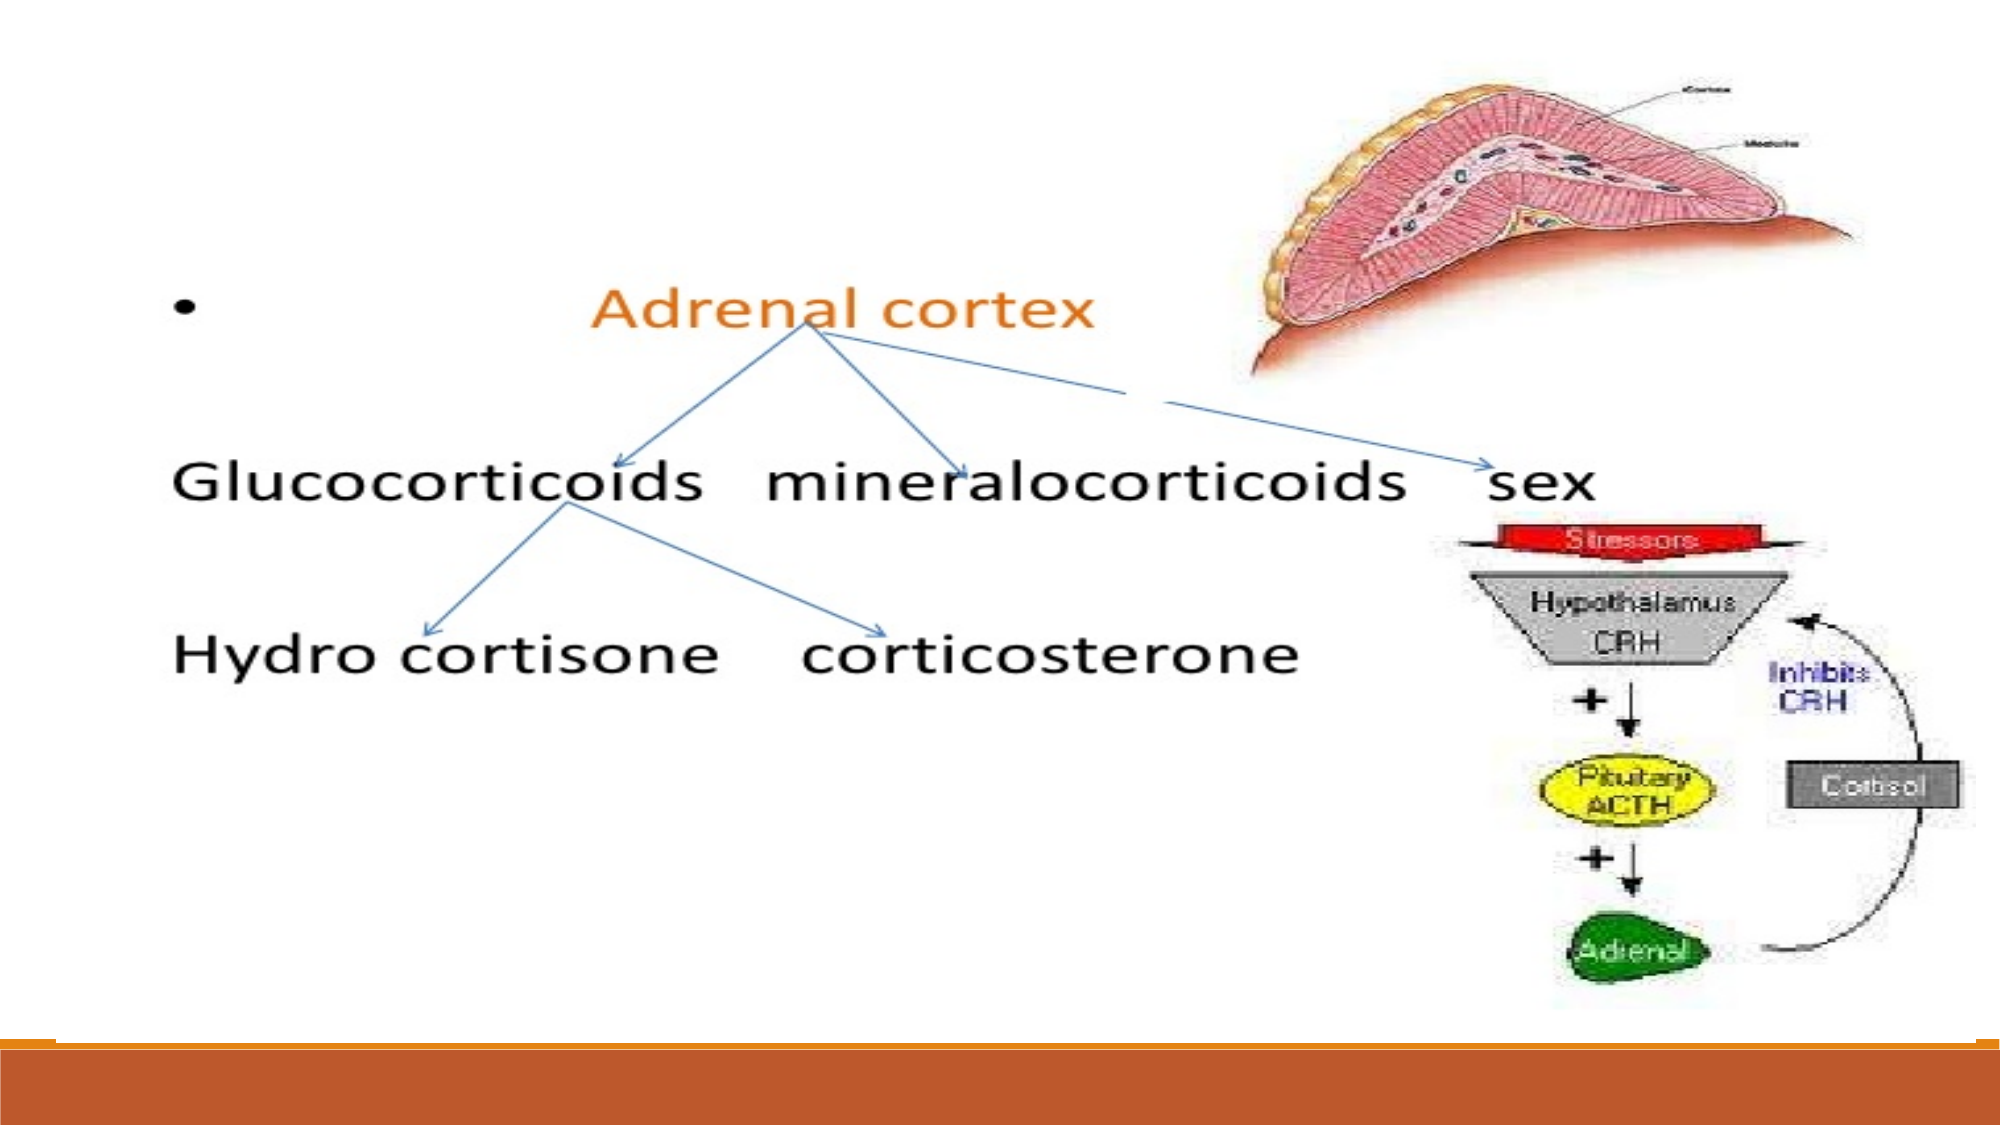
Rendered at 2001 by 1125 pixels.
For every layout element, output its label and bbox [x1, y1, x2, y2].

picture [56, 29, 1977, 1043]
